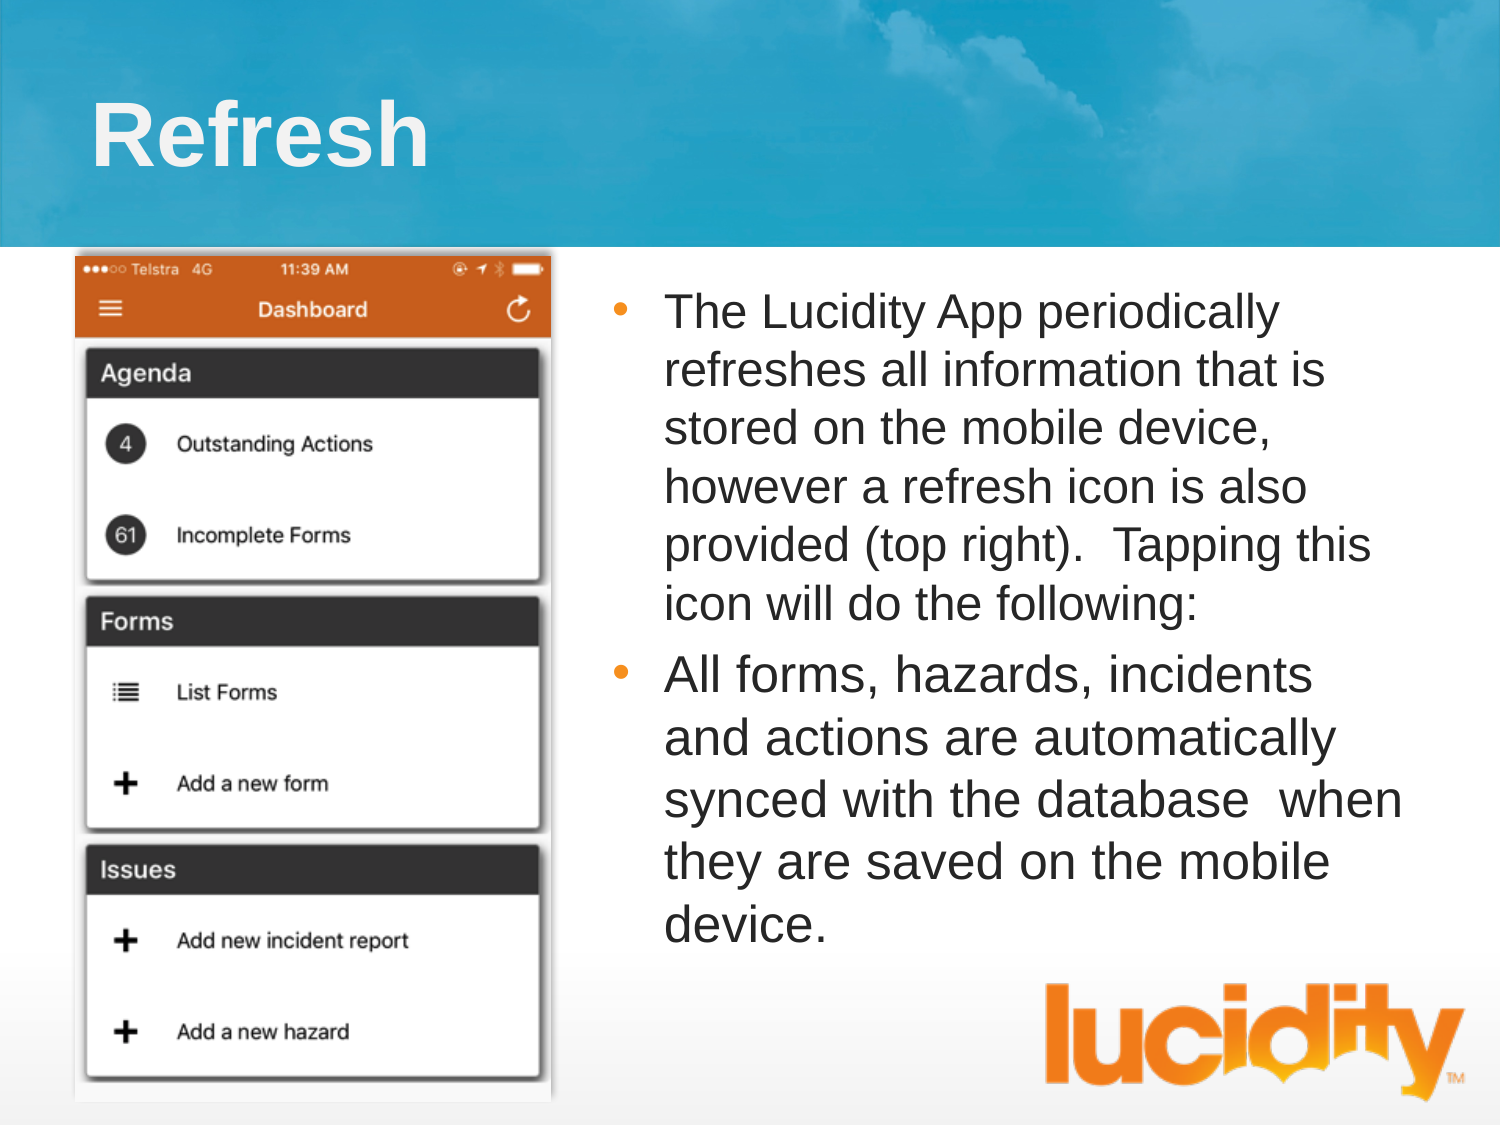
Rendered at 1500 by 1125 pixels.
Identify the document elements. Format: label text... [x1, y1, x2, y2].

picture [0, 0, 1500, 247]
picture [74, 256, 551, 1102]
title Refresh [75, 35, 1425, 223]
list The Lucidity App periodically refreshes all information that is stored on the mobile device, however a refresh icon is also provided (top right). Tapping this icon will do the following: All forms, hazards, incidents and actions are automatically synced with the database when they are saved on the mobile device. [597, 271, 1428, 966]
picture [1030, 959, 1500, 1125]
